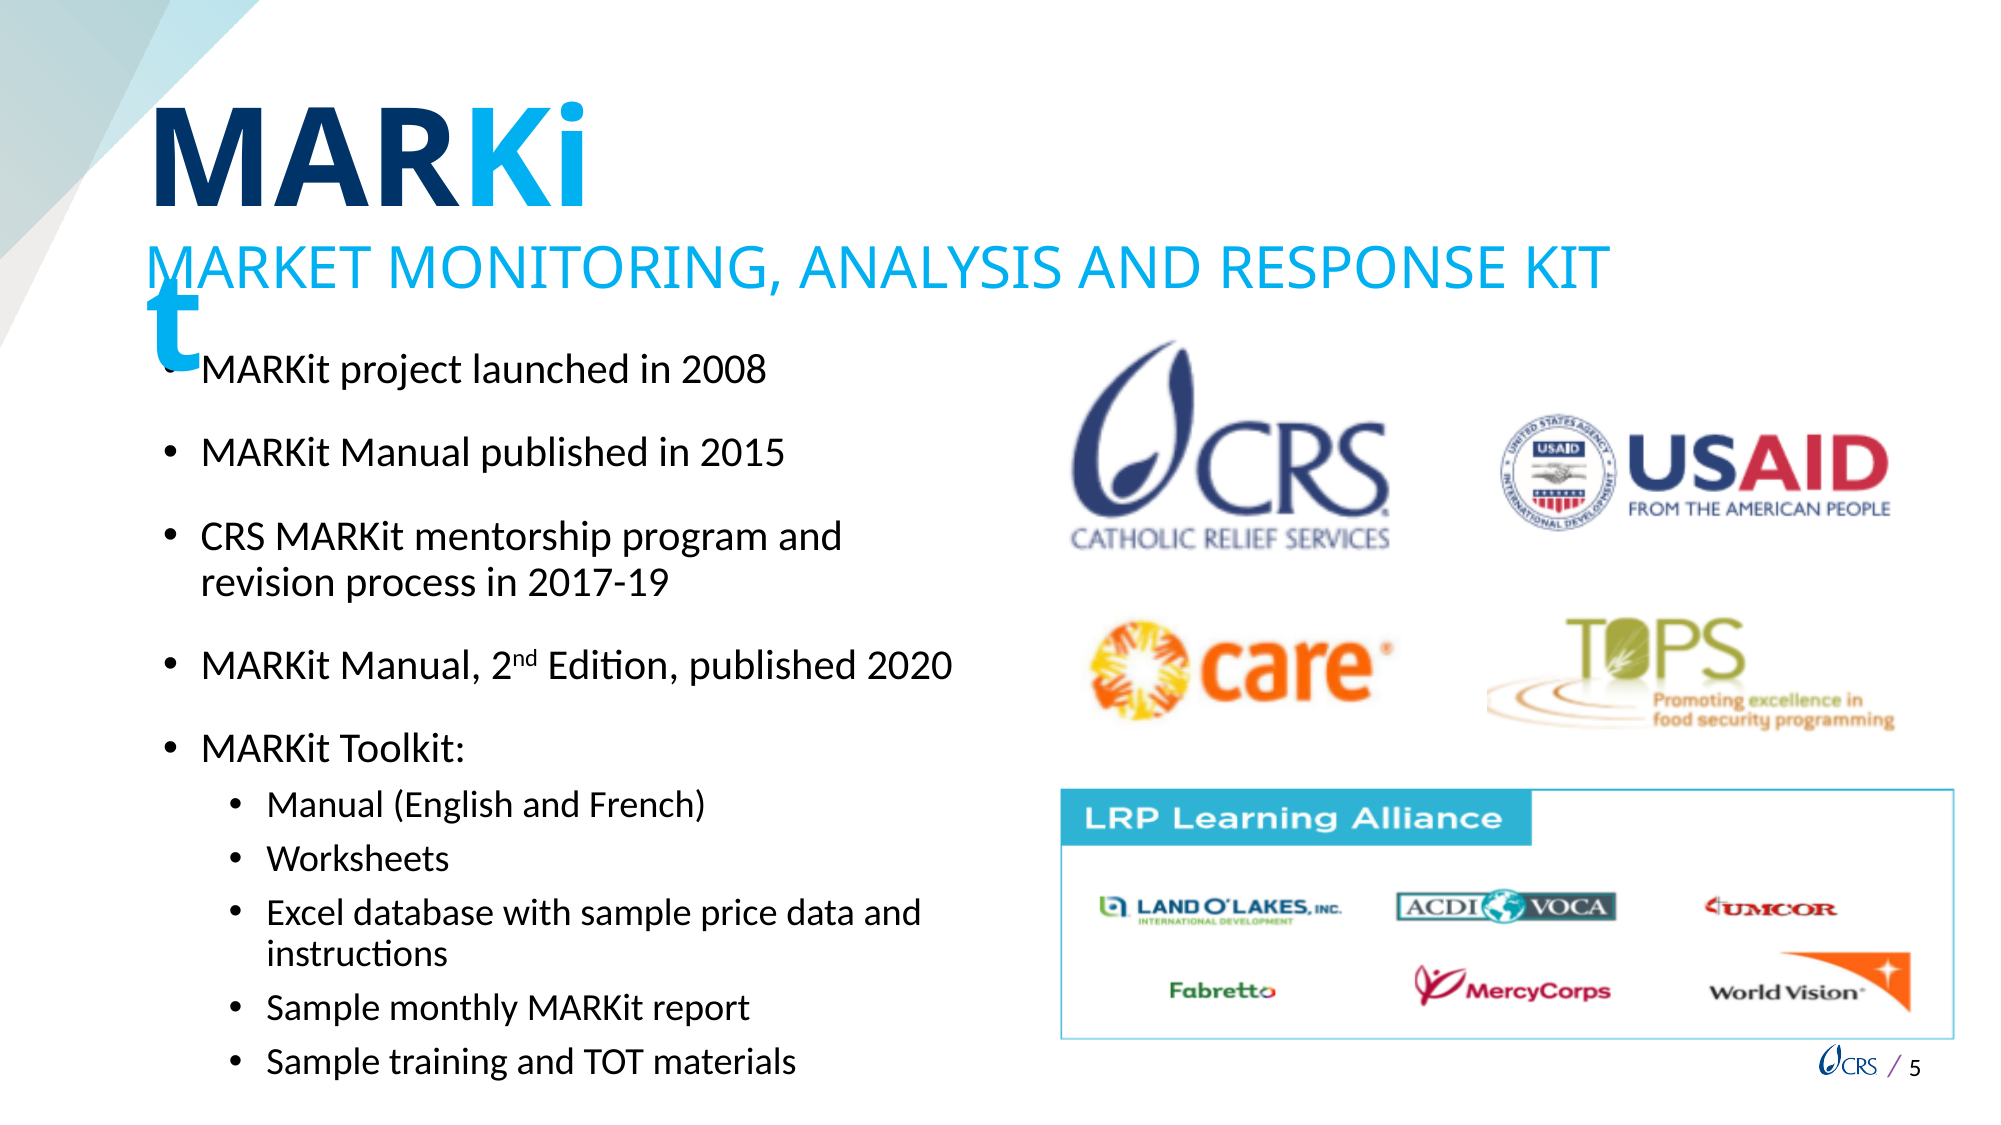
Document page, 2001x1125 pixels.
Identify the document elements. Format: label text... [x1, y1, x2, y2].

text_box MARKit [130, 61, 654, 406]
text_box [589, 899, 1035, 1028]
picture [0, 0, 2001, 1125]
text_box MARKET MONITORING, ANALYSIS AND RESPONSE KIT [654, 176, 1865, 309]
